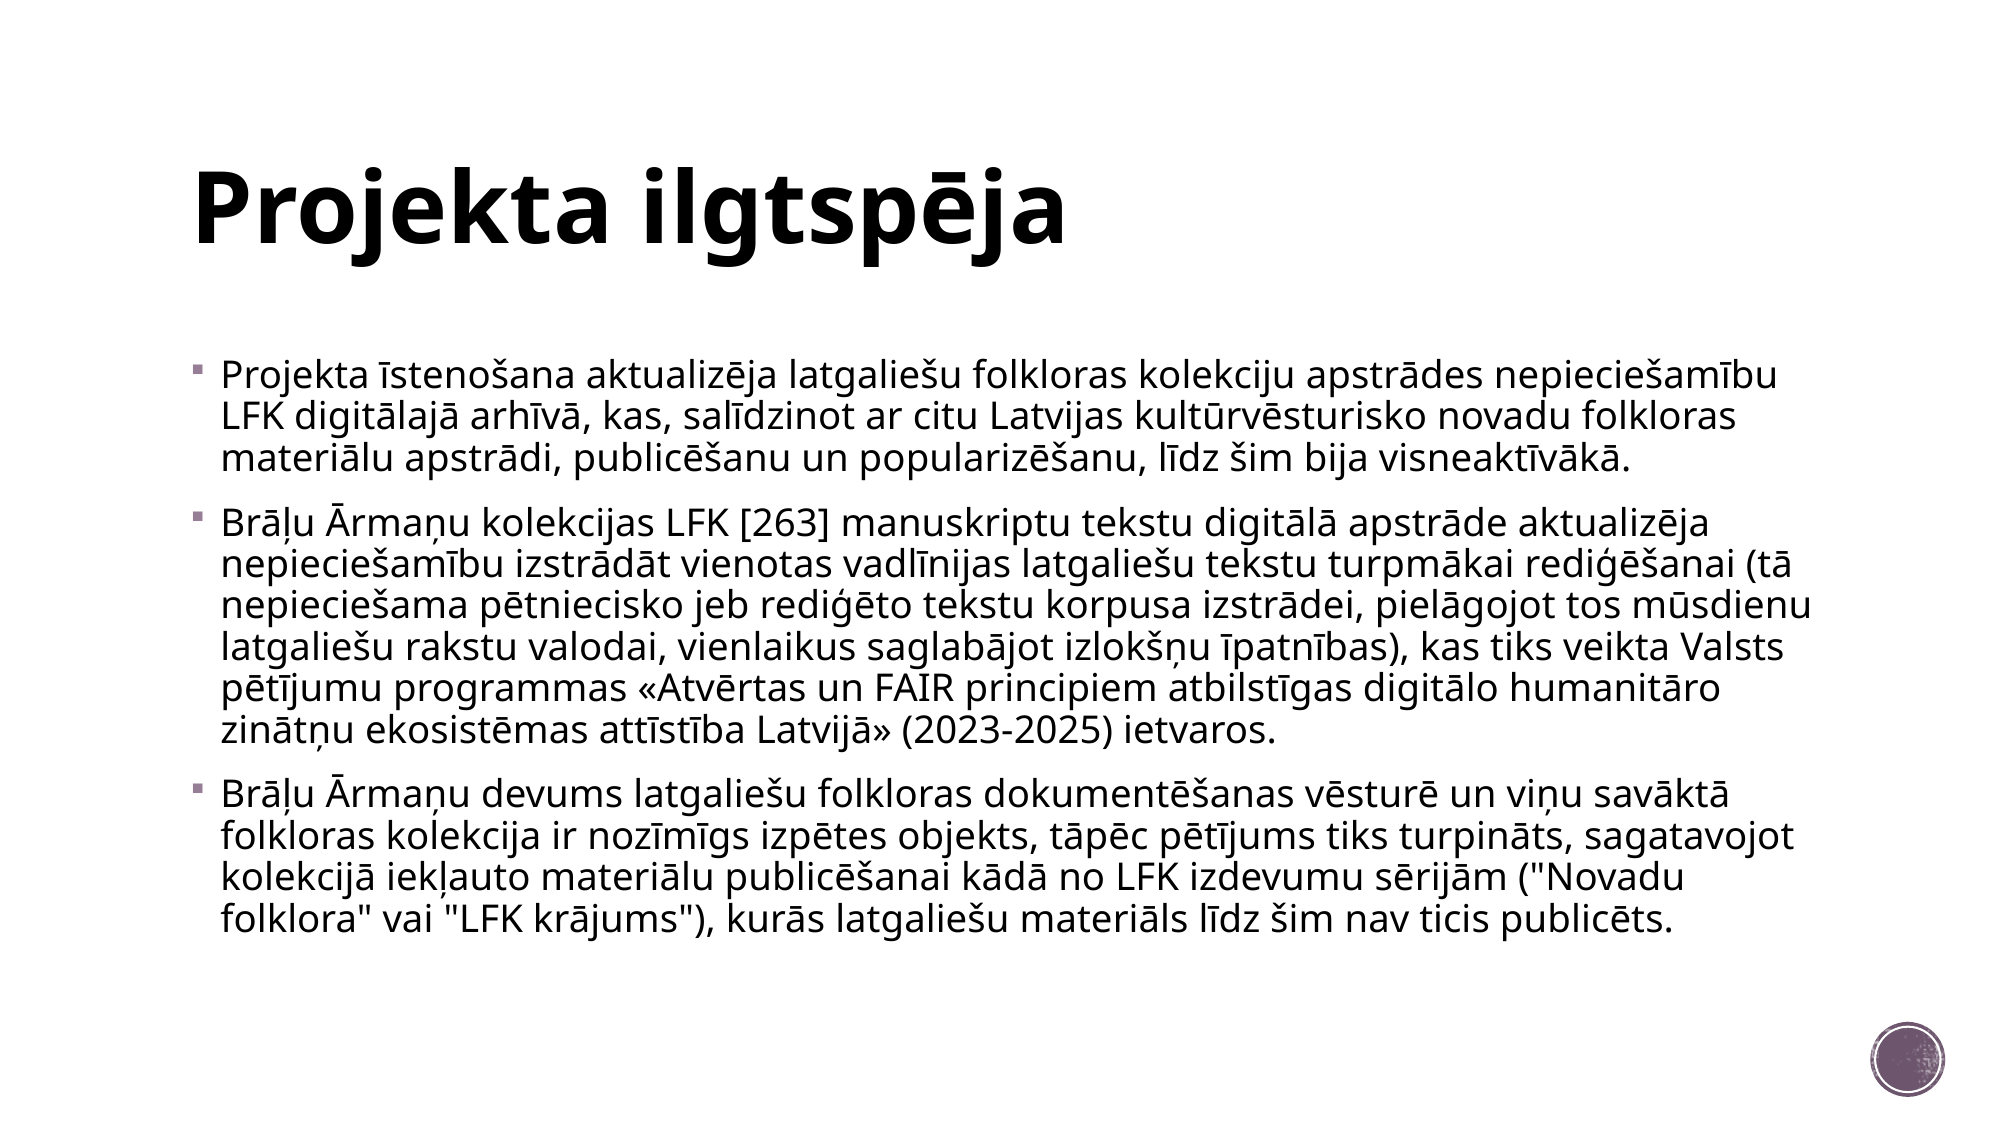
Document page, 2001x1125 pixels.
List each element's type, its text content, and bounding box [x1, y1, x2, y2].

list Projekta īstenošana aktualizēja latgaliešu folkloras kolekciju apstrādes nepieciešamību LFK digitālajā arhīvā, kas, salīdzinot ar citu Latvijas kultūrvēsturisko novadu folkloras materiālu apstrādi, publicēšanu un popularizēšanu, līdz šim bija visneaktīvākā. Brāļu Ārmaņu kolekcijas LFK [263] manuskriptu tekstu digitālā apstrāde aktualizēja nepieciešamību izstrādāt vienotas vadlīnijas latgaliešu tekstu turpmākai rediģēšanai (tā nepieciešama pētniecisko jeb rediģēto tekstu korpusa izstrādei, pielāgojot tos mūsdienu latgaliešu rakstu valodai, vienlaikus saglabājot izlokšņu īpatnības), kas tiks veikta Valsts pētījumu programmas «Atvērtas un FAIR principiem atbilstīgas digitālo humanitāro zinātņu ekosistēmas attīstība Latvijā» (2023-2025) ietvaros. Brāļu Ārmaņu devums latgaliešu folkloras dokumentēšanas vēsturē un viņu savāktā folkloras kolekcija ir nozīmīgs izpētes objekts, tāpēc pētījums tiks turpināts, sagatavojot kolekcijā iekļauto materiālu publicēšanai kādā no LFK izdevumu sērijām ("Novadu folklora" vai "LFK krājums"), kurās latgaliešu materiāls līdz šim nav ticis publicēts. [175, 348, 1855, 1013]
title Projekta ilgtspēja [175, 79, 1826, 344]
